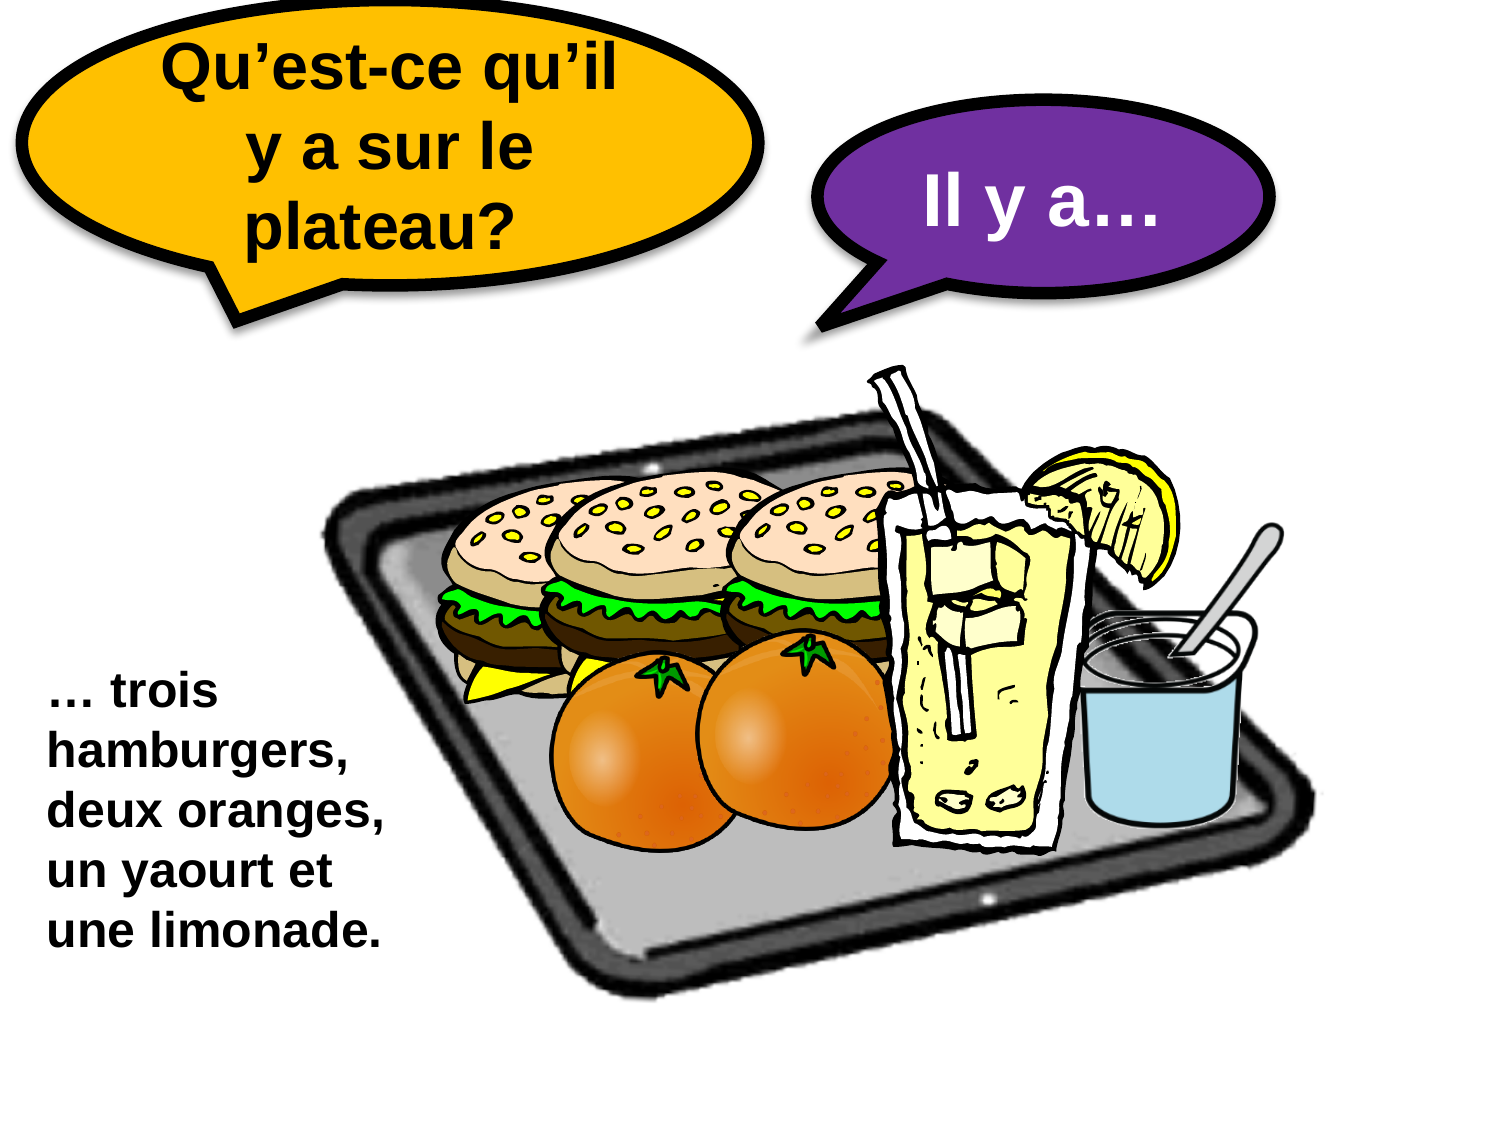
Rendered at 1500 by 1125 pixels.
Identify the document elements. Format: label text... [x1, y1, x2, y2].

text_box Qu’est-ce qu’il y a sur le plateau? [20, 0, 760, 323]
text_box Il y a… [816, 98, 1271, 328]
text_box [421, 328, 1375, 877]
picture [258, 354, 1327, 1051]
text_box … trois hamburgers, deux oranges, un yaourt et une limonade. [32, 650, 273, 965]
